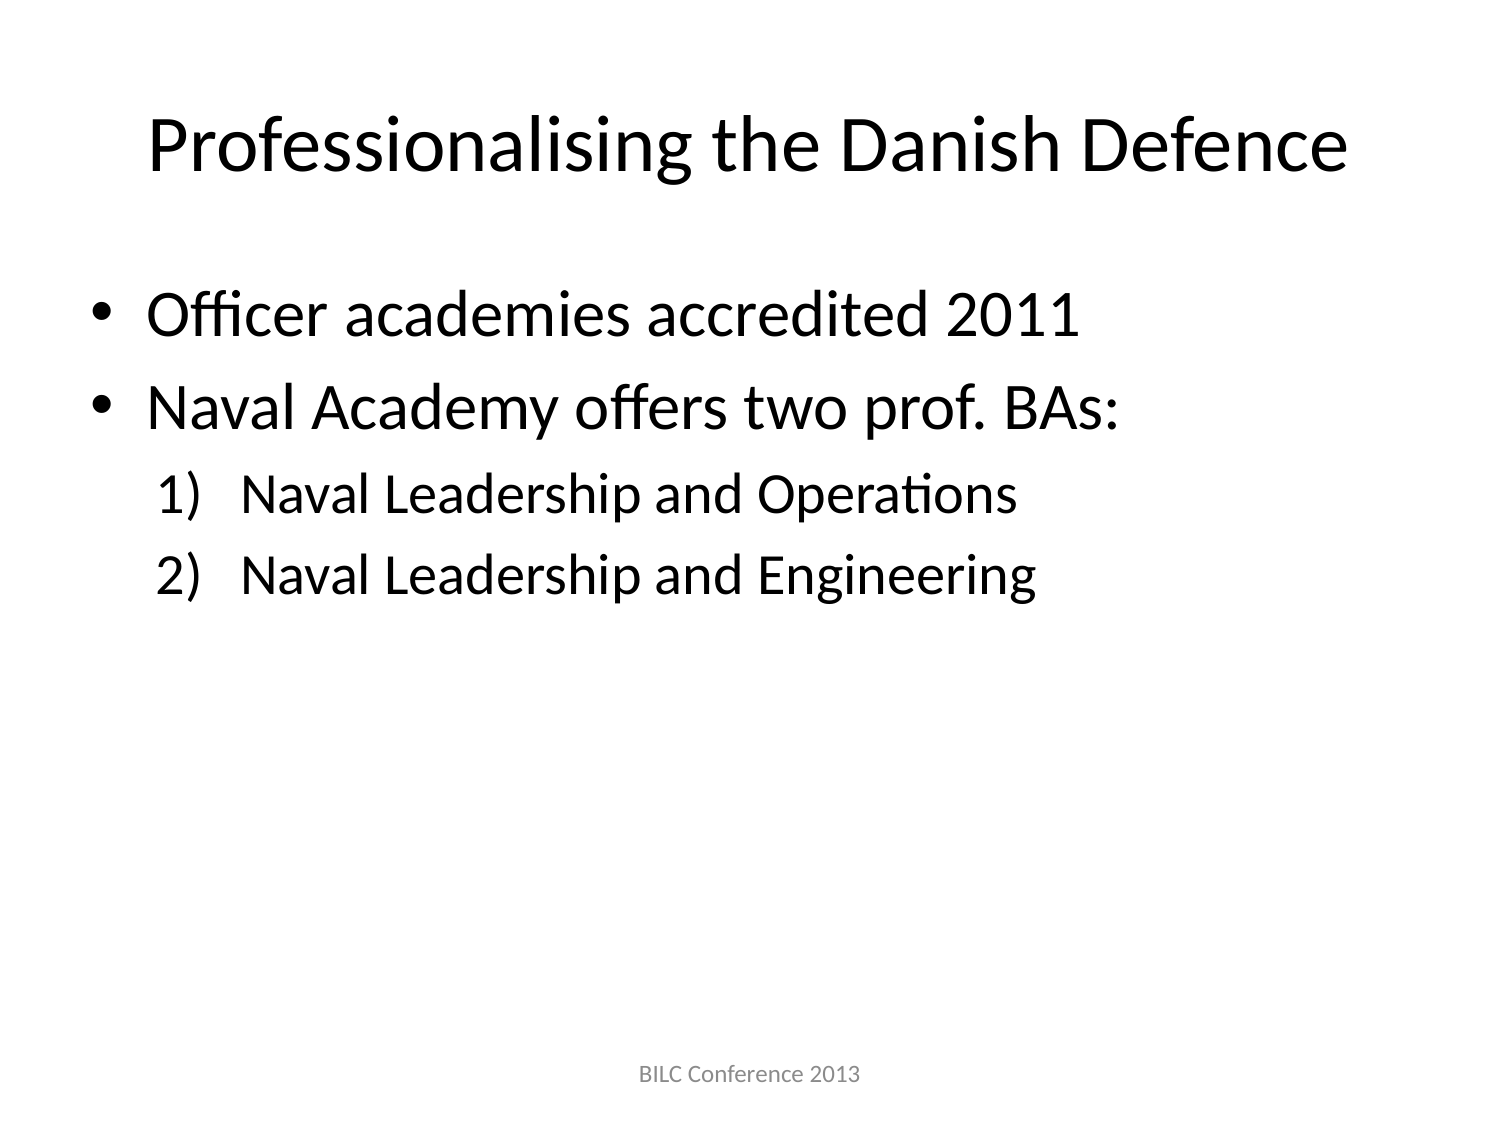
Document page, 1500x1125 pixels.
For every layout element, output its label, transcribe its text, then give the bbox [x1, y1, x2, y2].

footer BILC Conference 2013 [512, 1042, 988, 1103]
list Officer academies accredited 2011 Naval Academy offers two prof. BAs: Naval Leadership and Operations Naval Leadership and Engineering [75, 262, 1425, 1005]
title Professionalising the Danish Defence [75, 45, 1425, 233]
